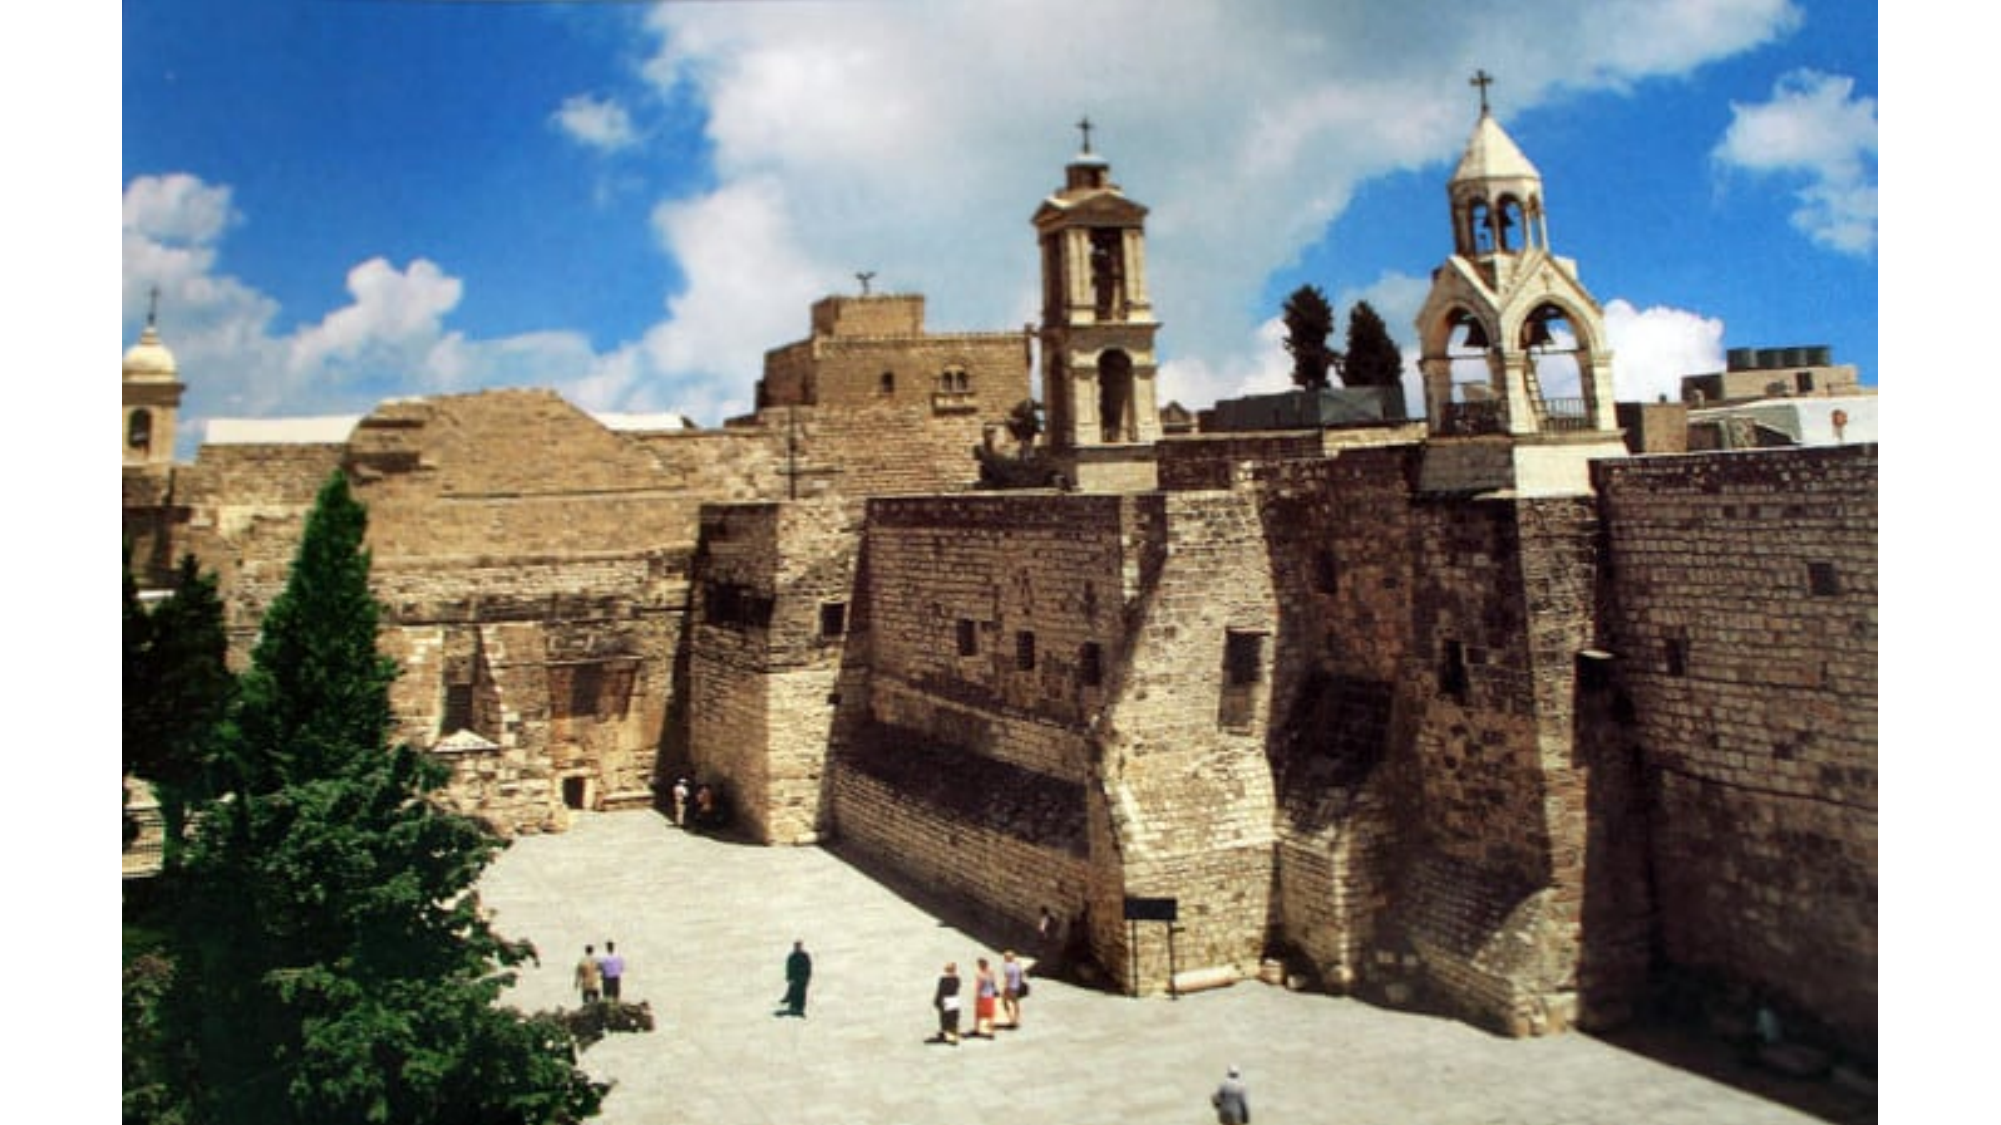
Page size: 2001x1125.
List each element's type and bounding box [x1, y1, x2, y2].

picture [122, 0, 1878, 1125]
